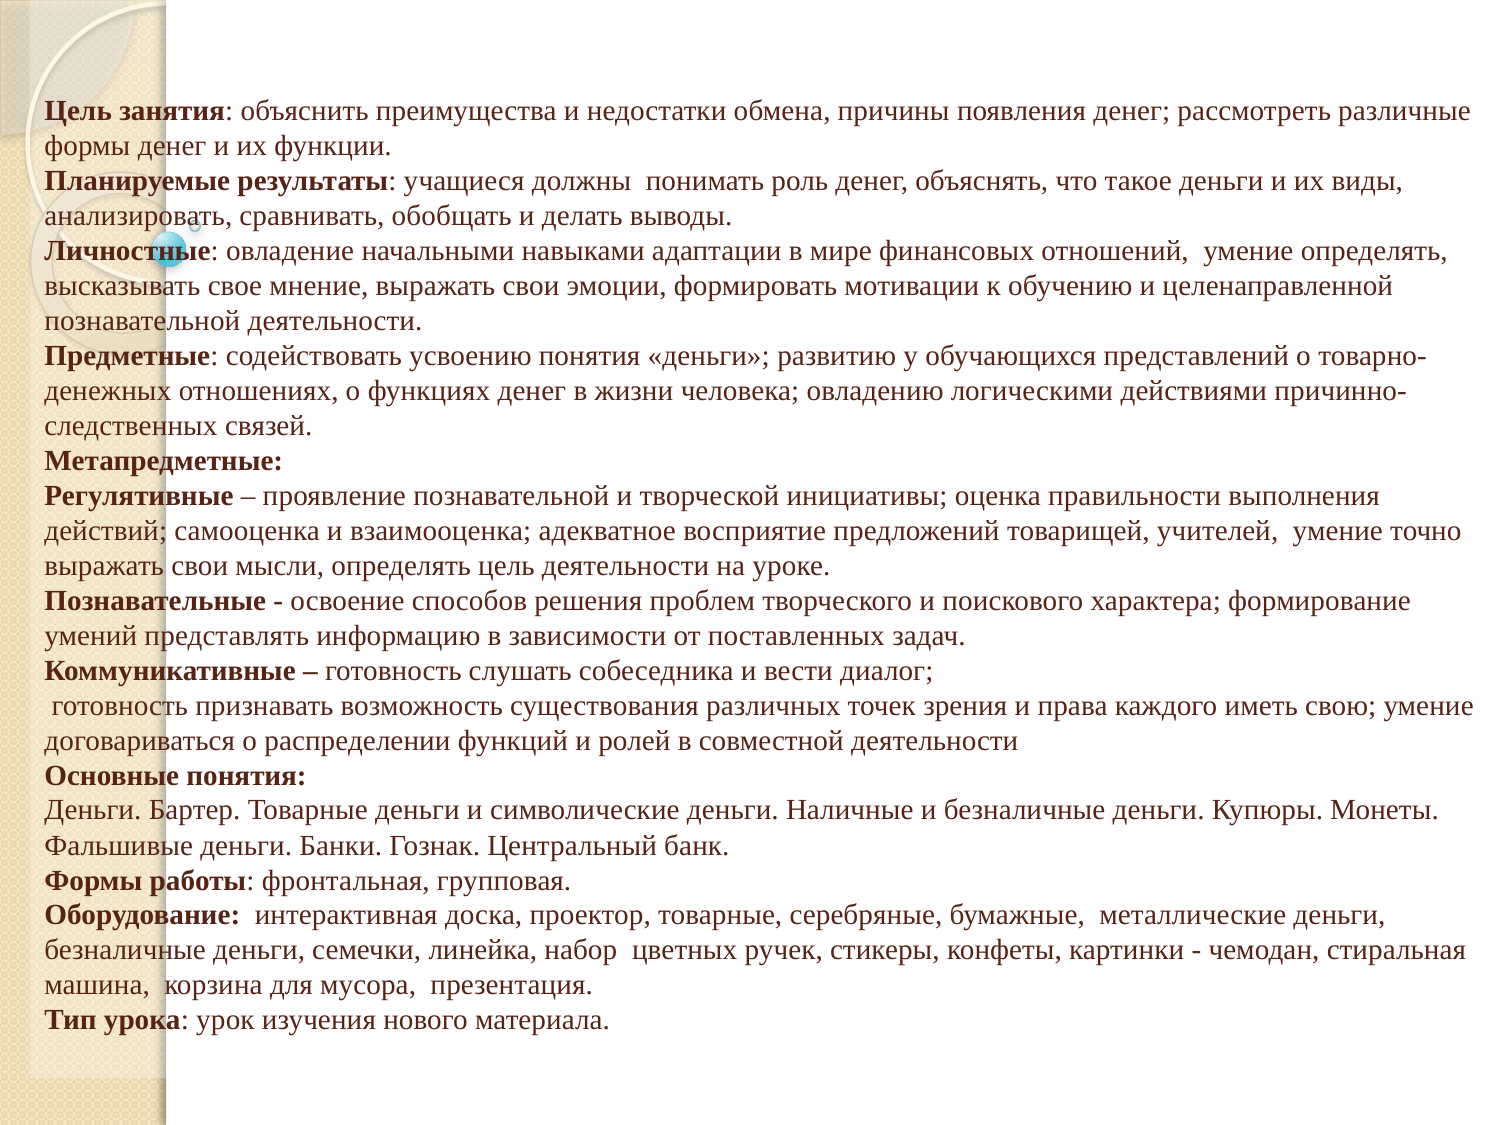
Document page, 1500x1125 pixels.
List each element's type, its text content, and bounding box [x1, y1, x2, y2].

title Цель занятия: объяснить преимущества и недостатки обмена, причины появления денег; рассмотреть различные формы денег и их функции. Планируемые результаты: учащиеся должны понимать роль денег, объяснять, что такое деньги и их виды, анализировать, сравнивать, обобщать и делать выводы. Личностные: овладение начальными навыками адаптации в мире финансовых отношений, умение определять, высказывать свое мнение, выражать свои эмоции, формировать мотивации к обучению и целенаправленной познавательной деятельности. Предметные: содействовать усвоению понятия «деньги»; развитию у обучающихся представлений о товарно-денежных отношениях, о функциях денег в жизни человека; овладению логическими действиями причинно-следственных связей. Метапредметные: Регулятивные – проявление познавательной и творческой инициативы; оценка правильности выполнения действий; самооценка и взаимооценка; адекватное восприятие предложений товарищей, учителей, умение точно выражать свои мысли, определять цель деятельности на уроке. Познавательные - освоение способов решения проблем творческого и поискового характера; формирование умений представлять информацию в зависимости от поставленных задач. Коммуникативные – готовность слушать собеседника и вести диалог; готовность признавать возможность существования различных точек зрения и права каждого иметь свою; умение договариваться о распределении функций и ролей в совместной деятельности Основные понятия: Деньги. Бартер. Товарные деньги и символические деньги. Наличные и безналичные деньги. Купюры. Монеты. Фальшивые деньги. Банки. Гознак. Центральный банк. Формы работы: фронтальная, групповая. Оборудование: интерактивная доска, проектор, товарные, серебряные, бумажные, металлические деньги, безналичные деньги, семечки, линейка, набор цветных ручек, стикеры, конфеты, картинки - чемодан, стиральная машина, корзина для мусора, презентация. Тип урока: урок изучения нового материала. [29, 0, 1500, 1079]
